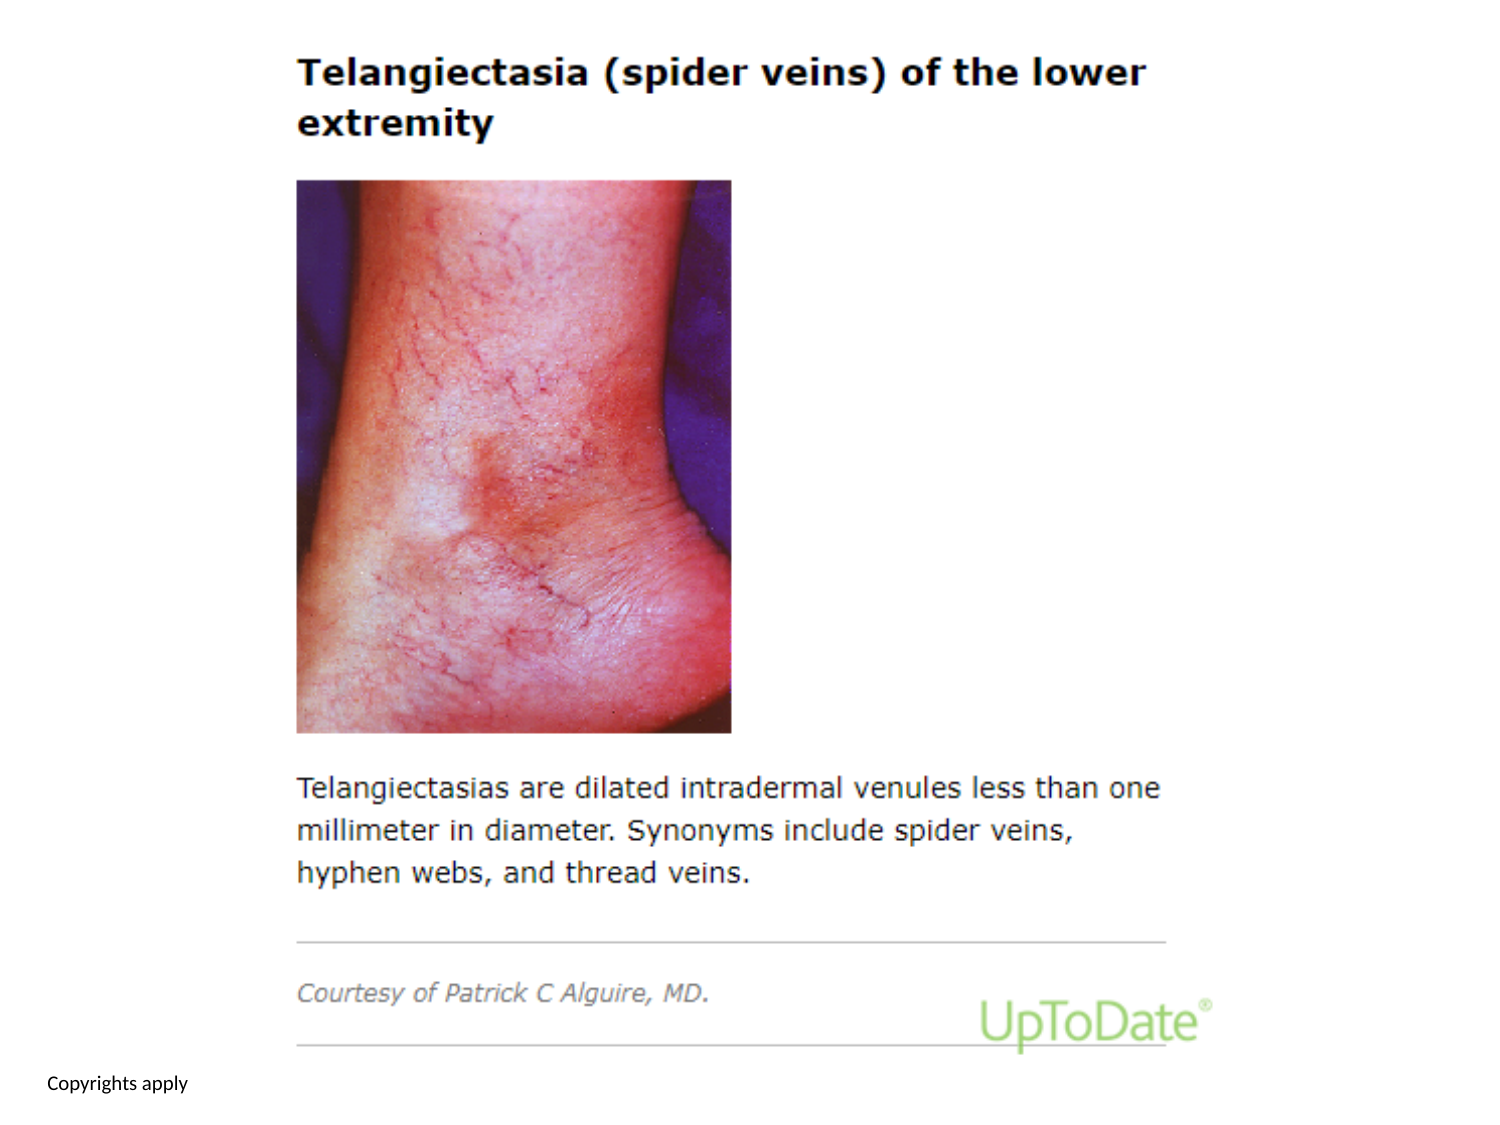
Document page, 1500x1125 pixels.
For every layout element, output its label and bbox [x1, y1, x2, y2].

picture [281, 0, 1219, 1063]
